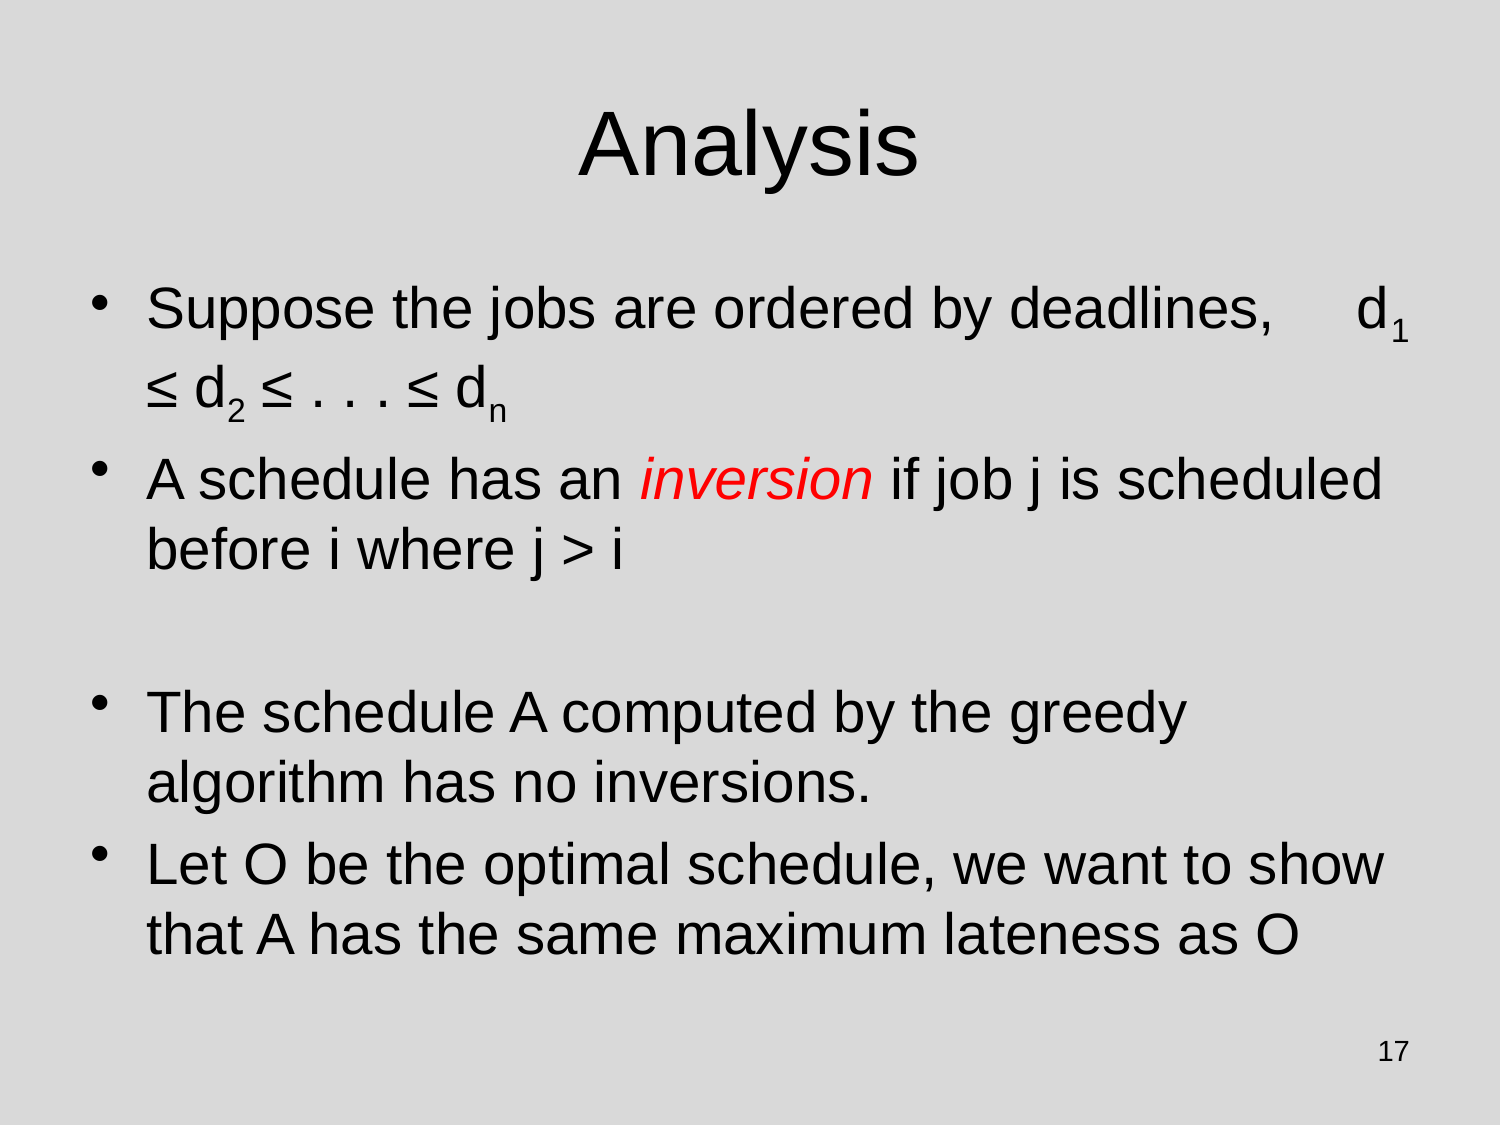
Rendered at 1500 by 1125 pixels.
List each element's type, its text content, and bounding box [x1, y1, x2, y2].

title Analysis [75, 45, 1425, 233]
slide_number 17 [1074, 1024, 1426, 1103]
list Suppose the jobs are ordered by deadlines, d1 ≤ d2 ≤ . . . ≤ dn A schedule has an inversion if job j is scheduled before i where j > i The schedule A computed by the greedy algorithm has no inversions. Let O be the optimal schedule, we want to show that A has the same maximum lateness as O [75, 262, 1425, 1005]
